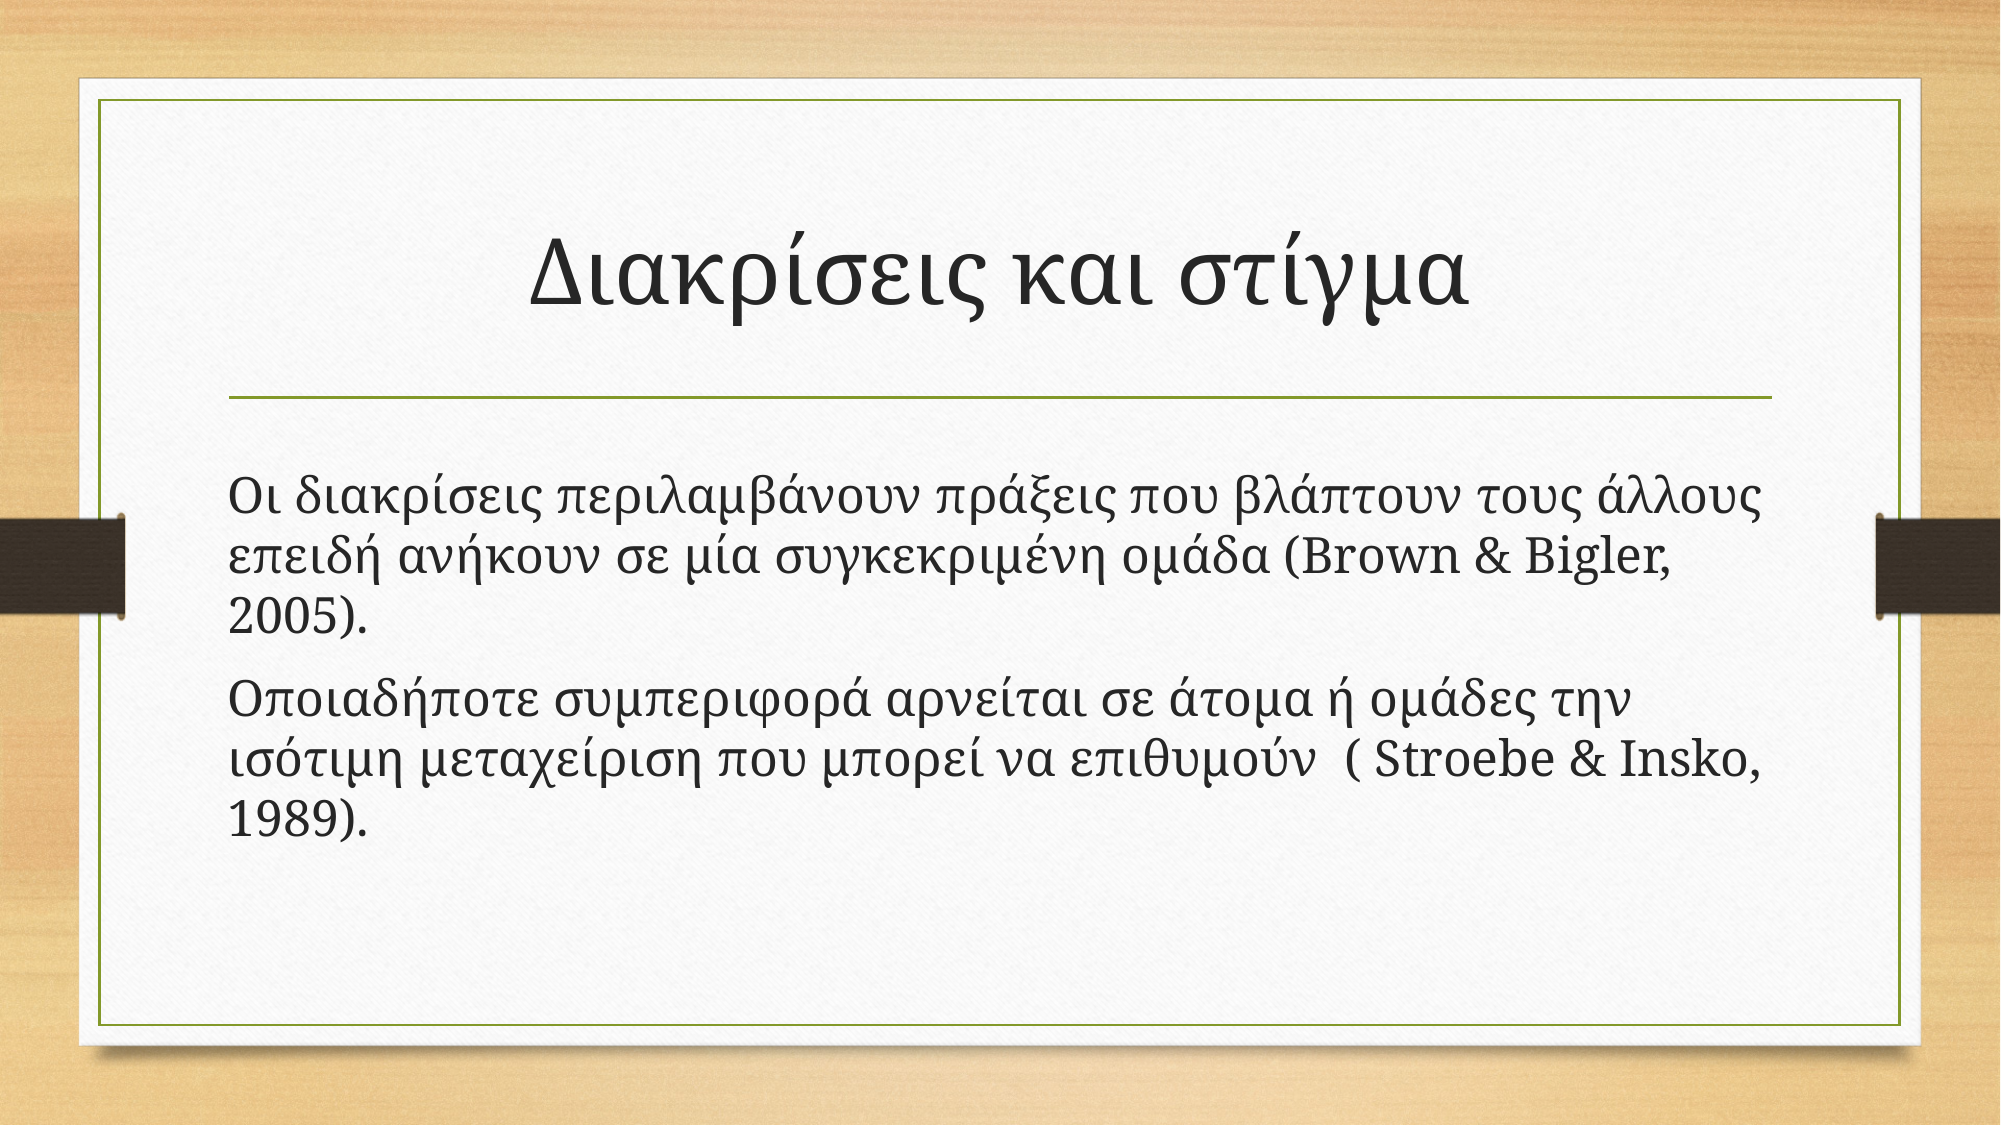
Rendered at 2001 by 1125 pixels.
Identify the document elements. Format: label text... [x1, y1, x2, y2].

title Διακρίσεις και στίγμα [212, 161, 1788, 375]
list Οι διακρίσεις περιλαμβάνουν πράξεις που βλάπτουν τους άλλους επειδή ανήκουν σε μία συγκεκριμένη ομάδα (Brown & Bigler, 2005). Οποιαδήποτε συμπεριφορά αρνείται σε άτομα ή ομάδες την ισότιμη μεταχείριση που μπορεί να επιθυμούν ( Stroebe & Insko, 1989). [212, 456, 1788, 860]
picture [0, 0, 2001, 1125]
